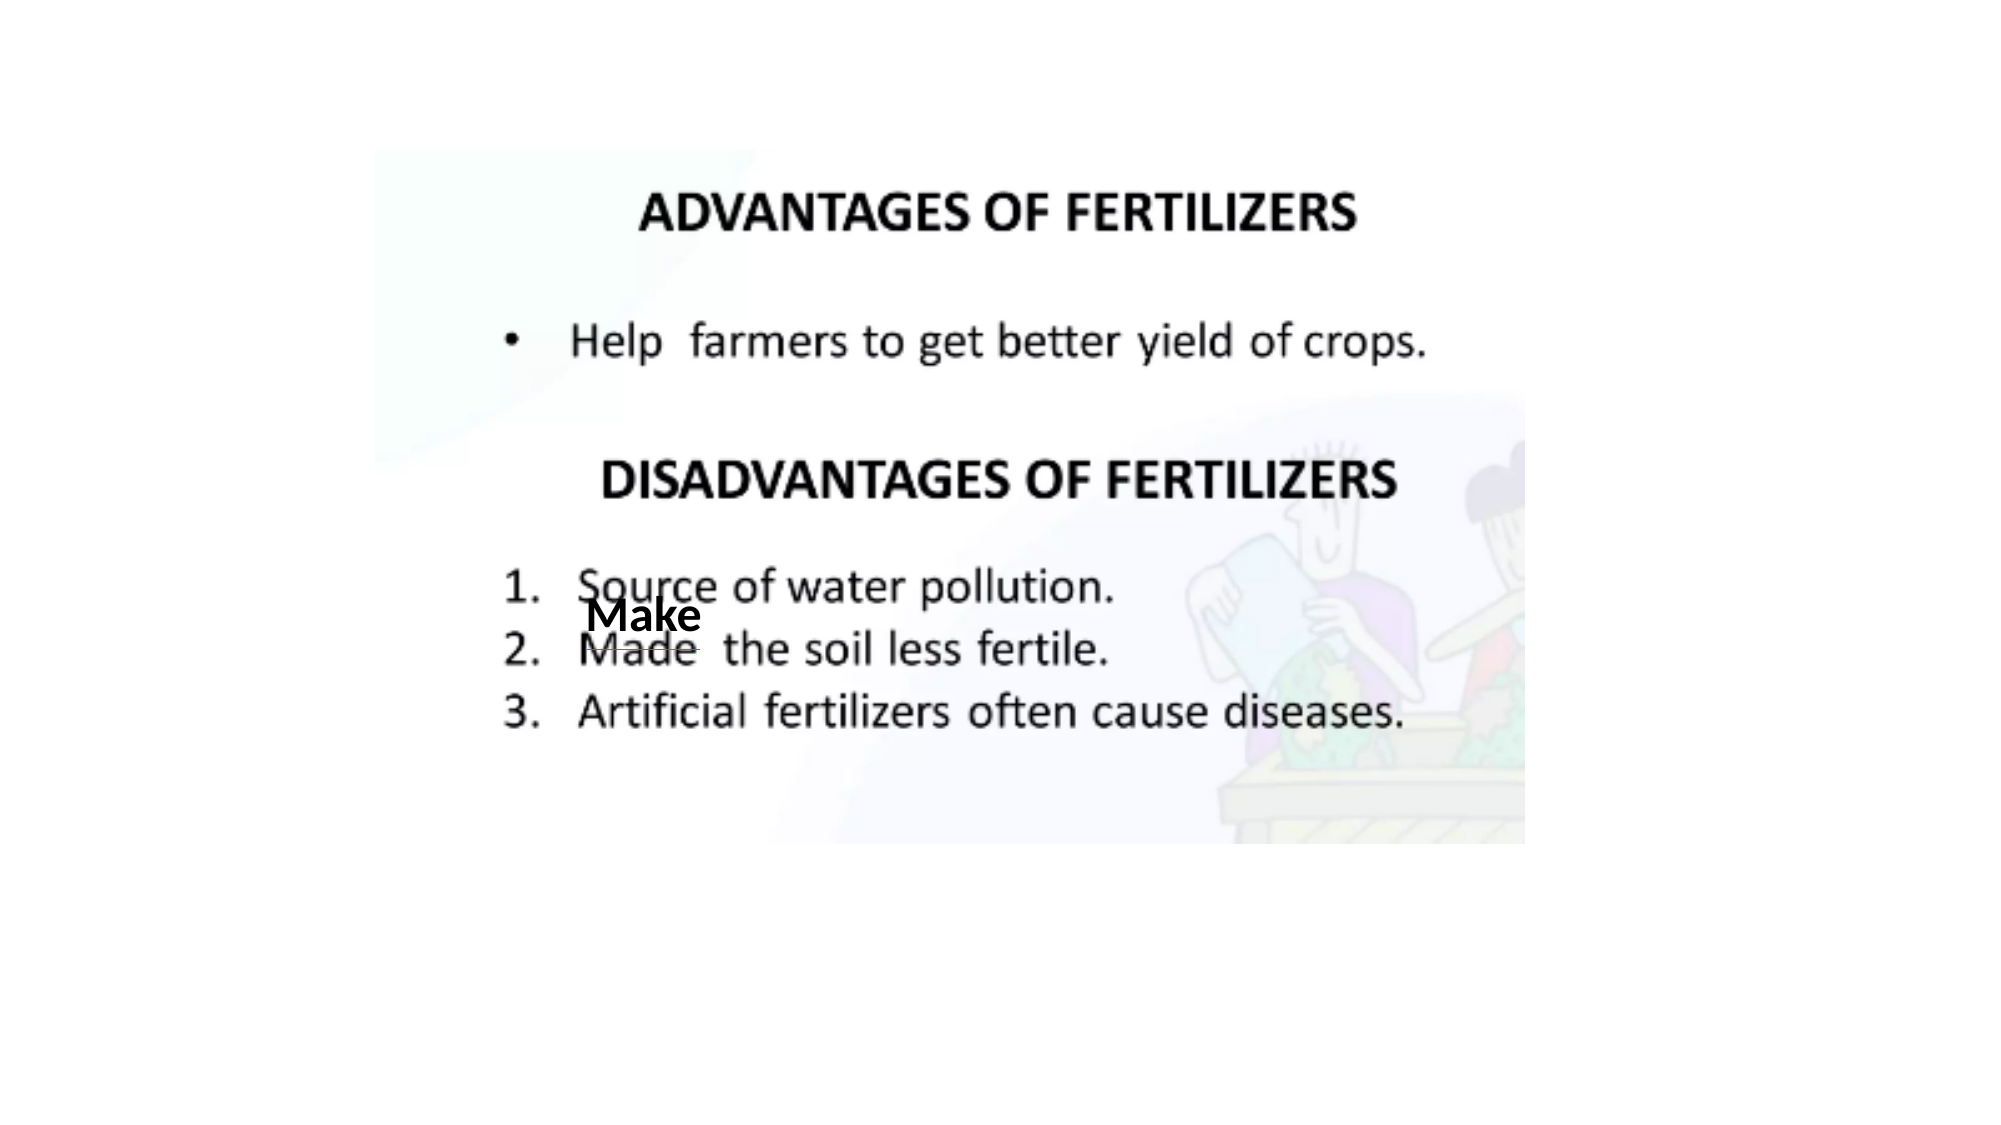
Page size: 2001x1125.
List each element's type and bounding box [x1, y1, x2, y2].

picture [374, 149, 1525, 844]
